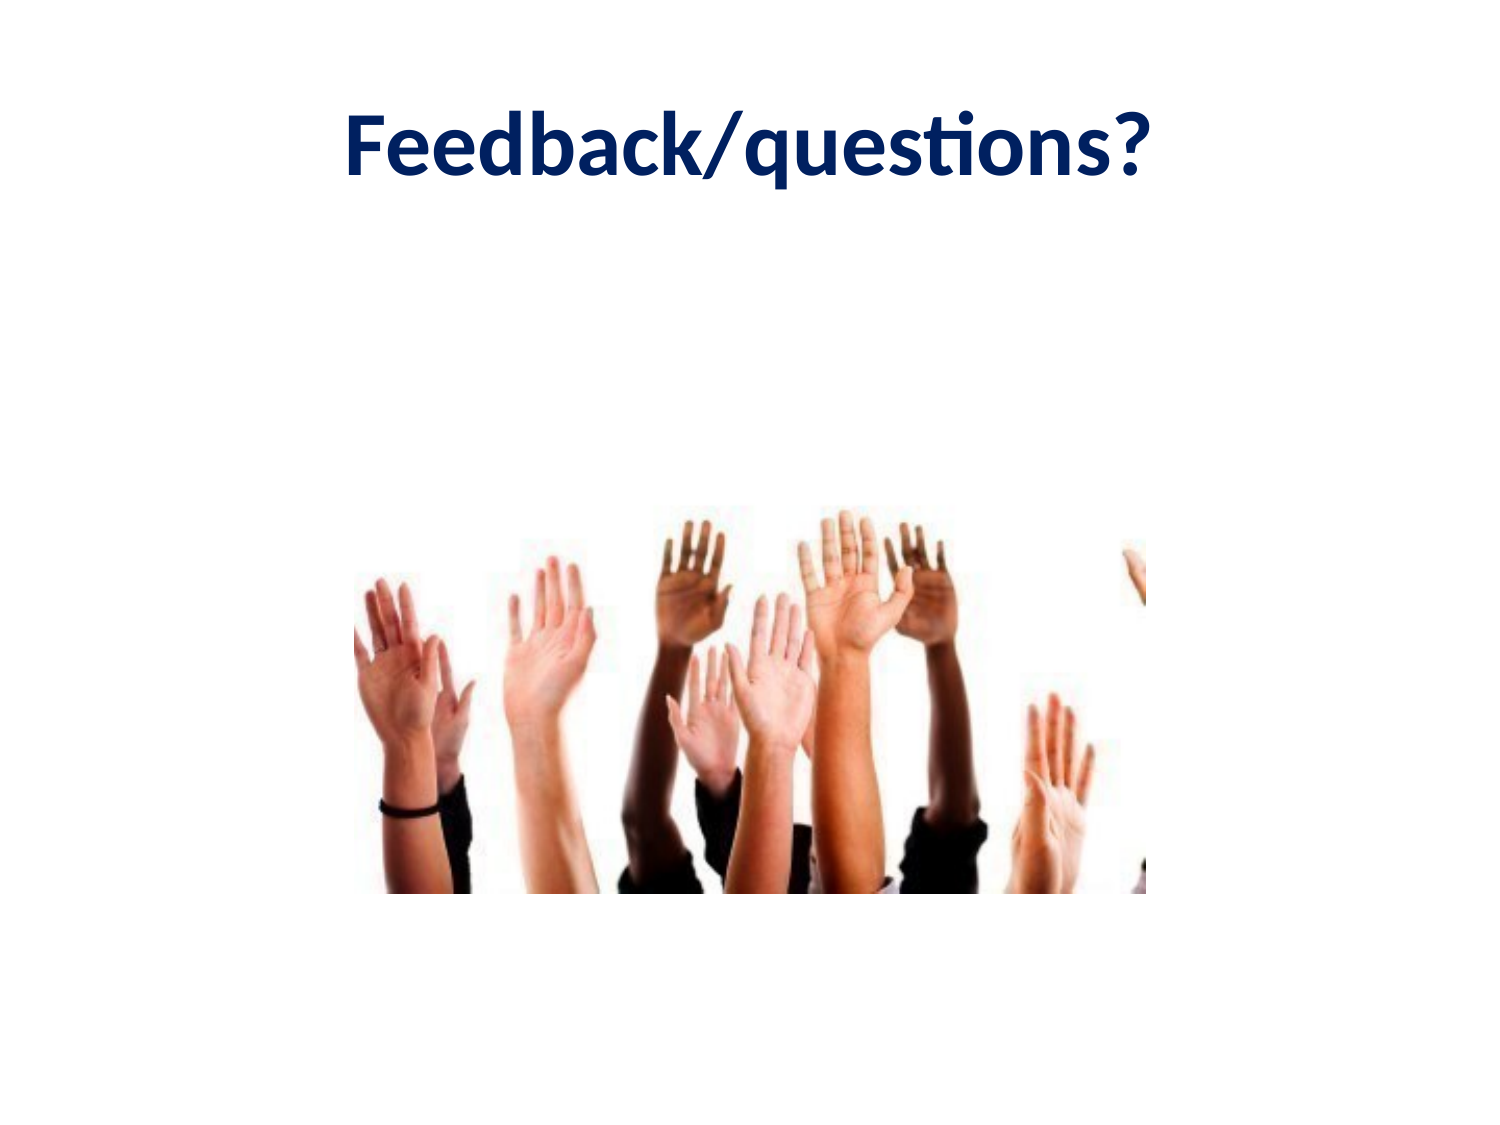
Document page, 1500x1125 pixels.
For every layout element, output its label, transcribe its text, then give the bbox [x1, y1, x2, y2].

title Feedback/questions? [75, 45, 1425, 233]
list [353, 372, 1146, 895]
